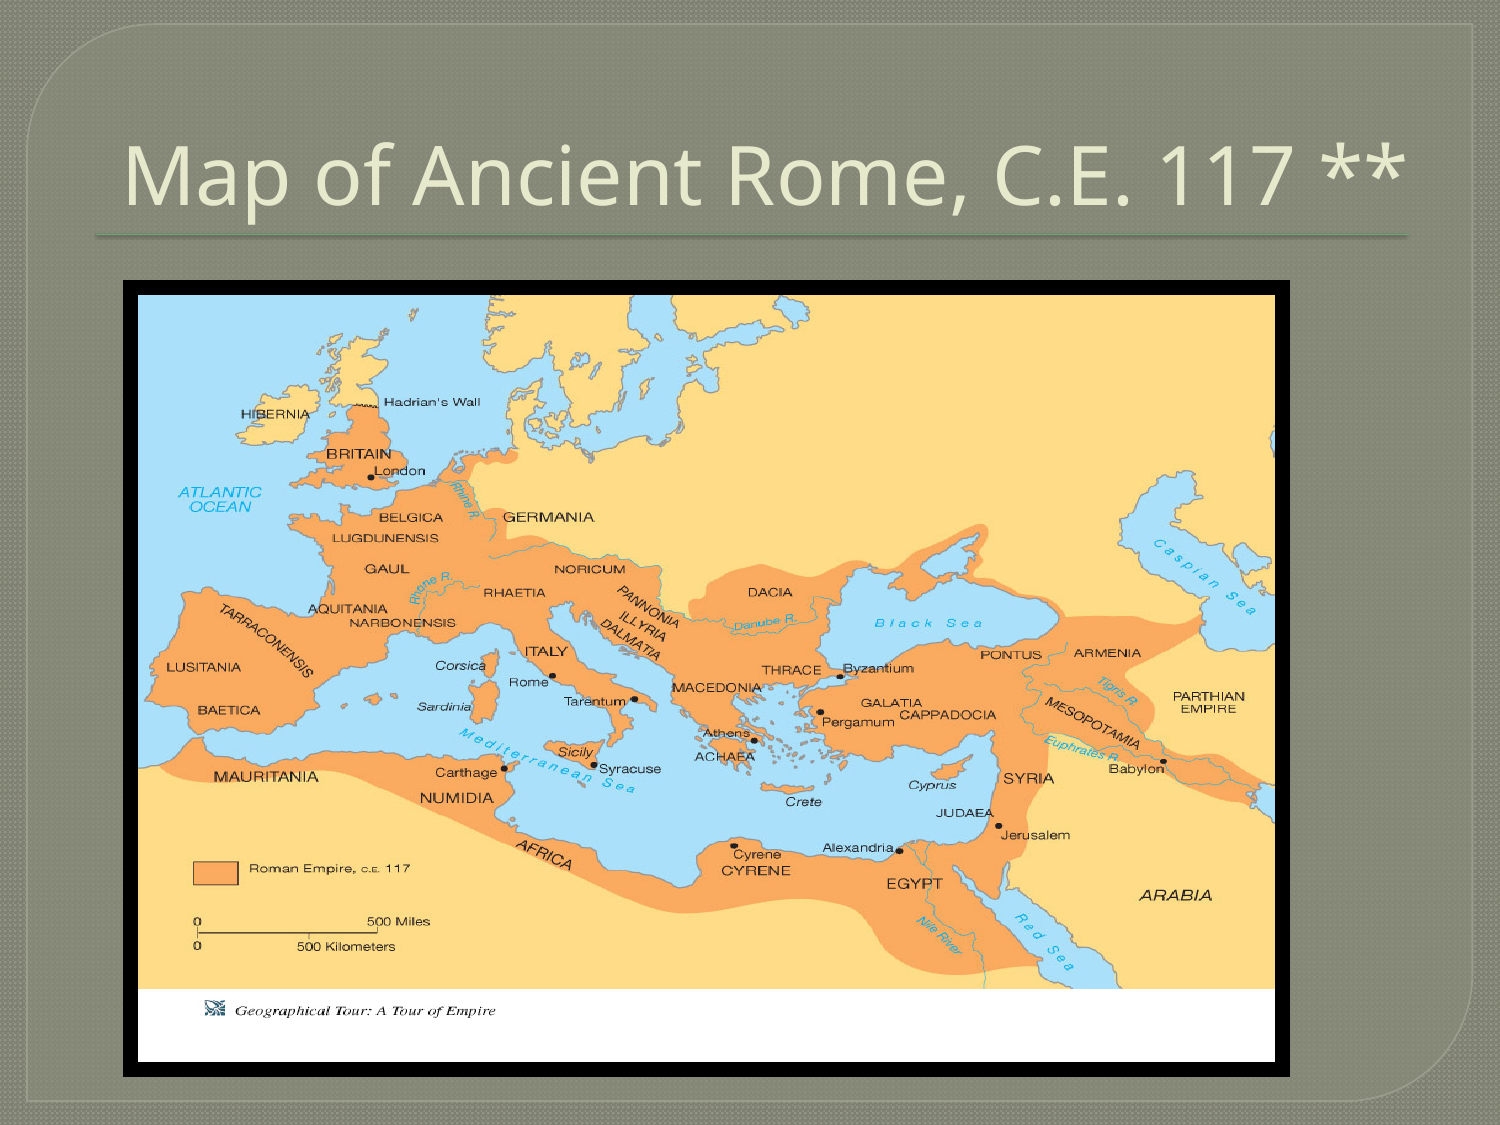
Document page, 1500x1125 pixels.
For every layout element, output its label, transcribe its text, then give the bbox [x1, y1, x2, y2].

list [137, 294, 1276, 1063]
title Map of Ancient Rome, C.E. 117 ** [75, 41, 1425, 230]
